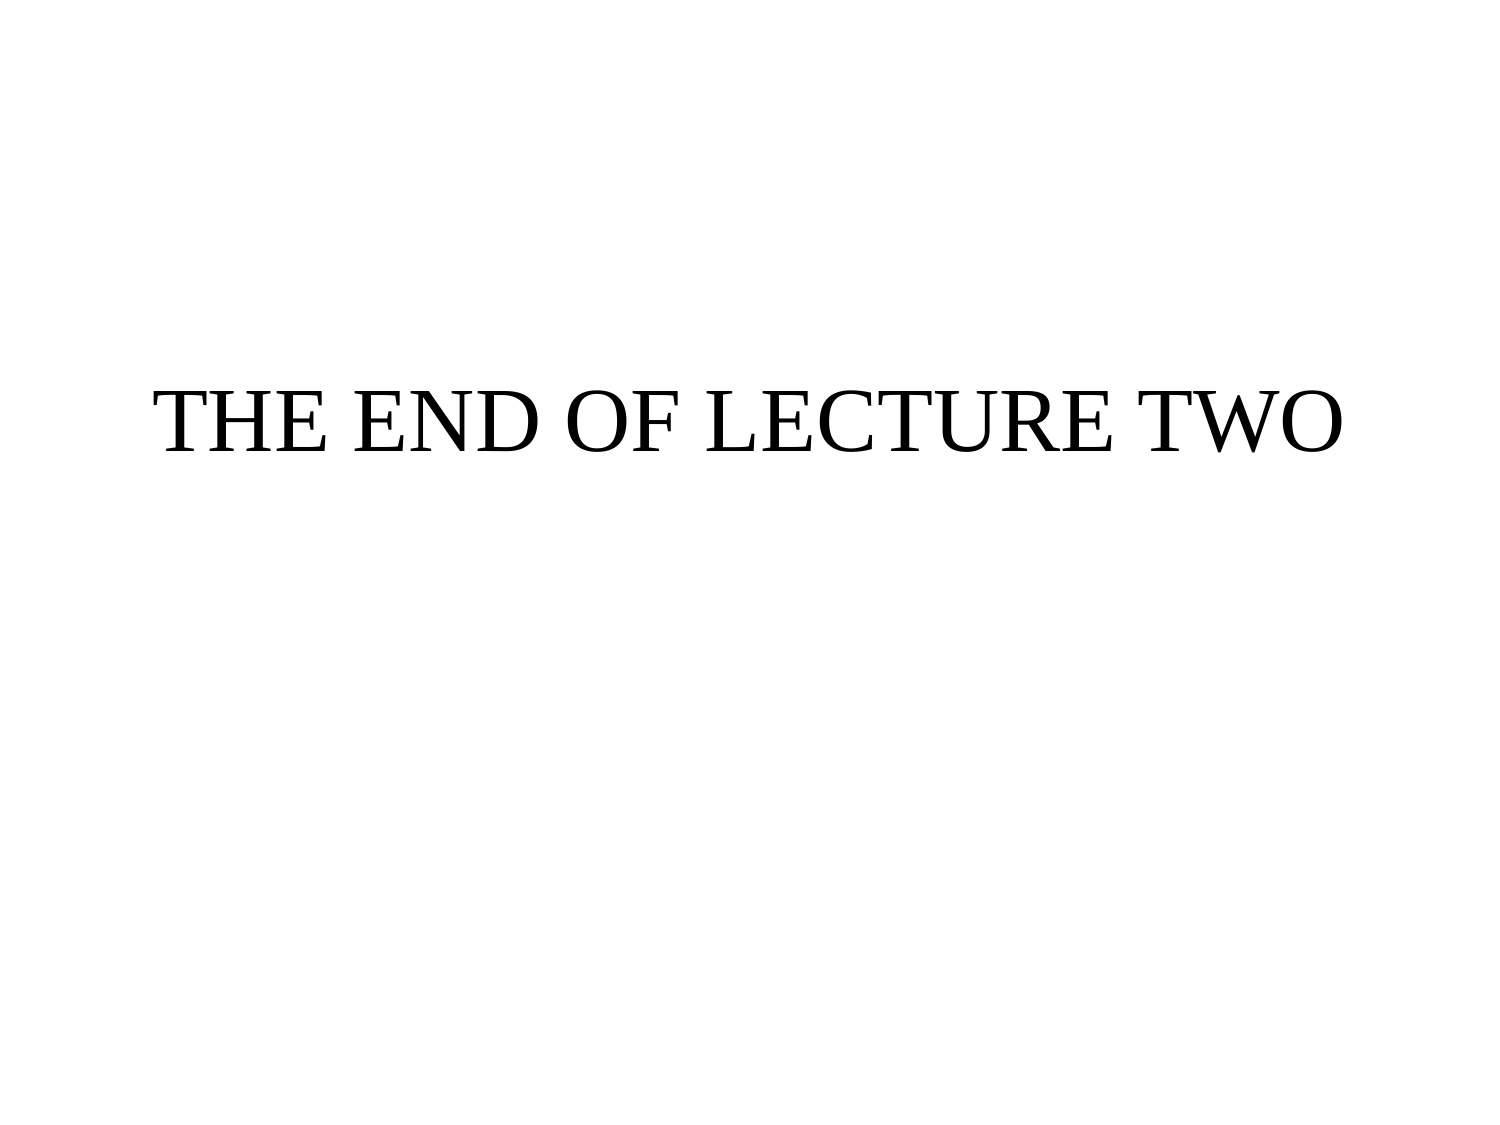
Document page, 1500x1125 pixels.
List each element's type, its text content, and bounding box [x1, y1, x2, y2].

title THE END OF LECTURE TWO [112, 349, 1388, 591]
